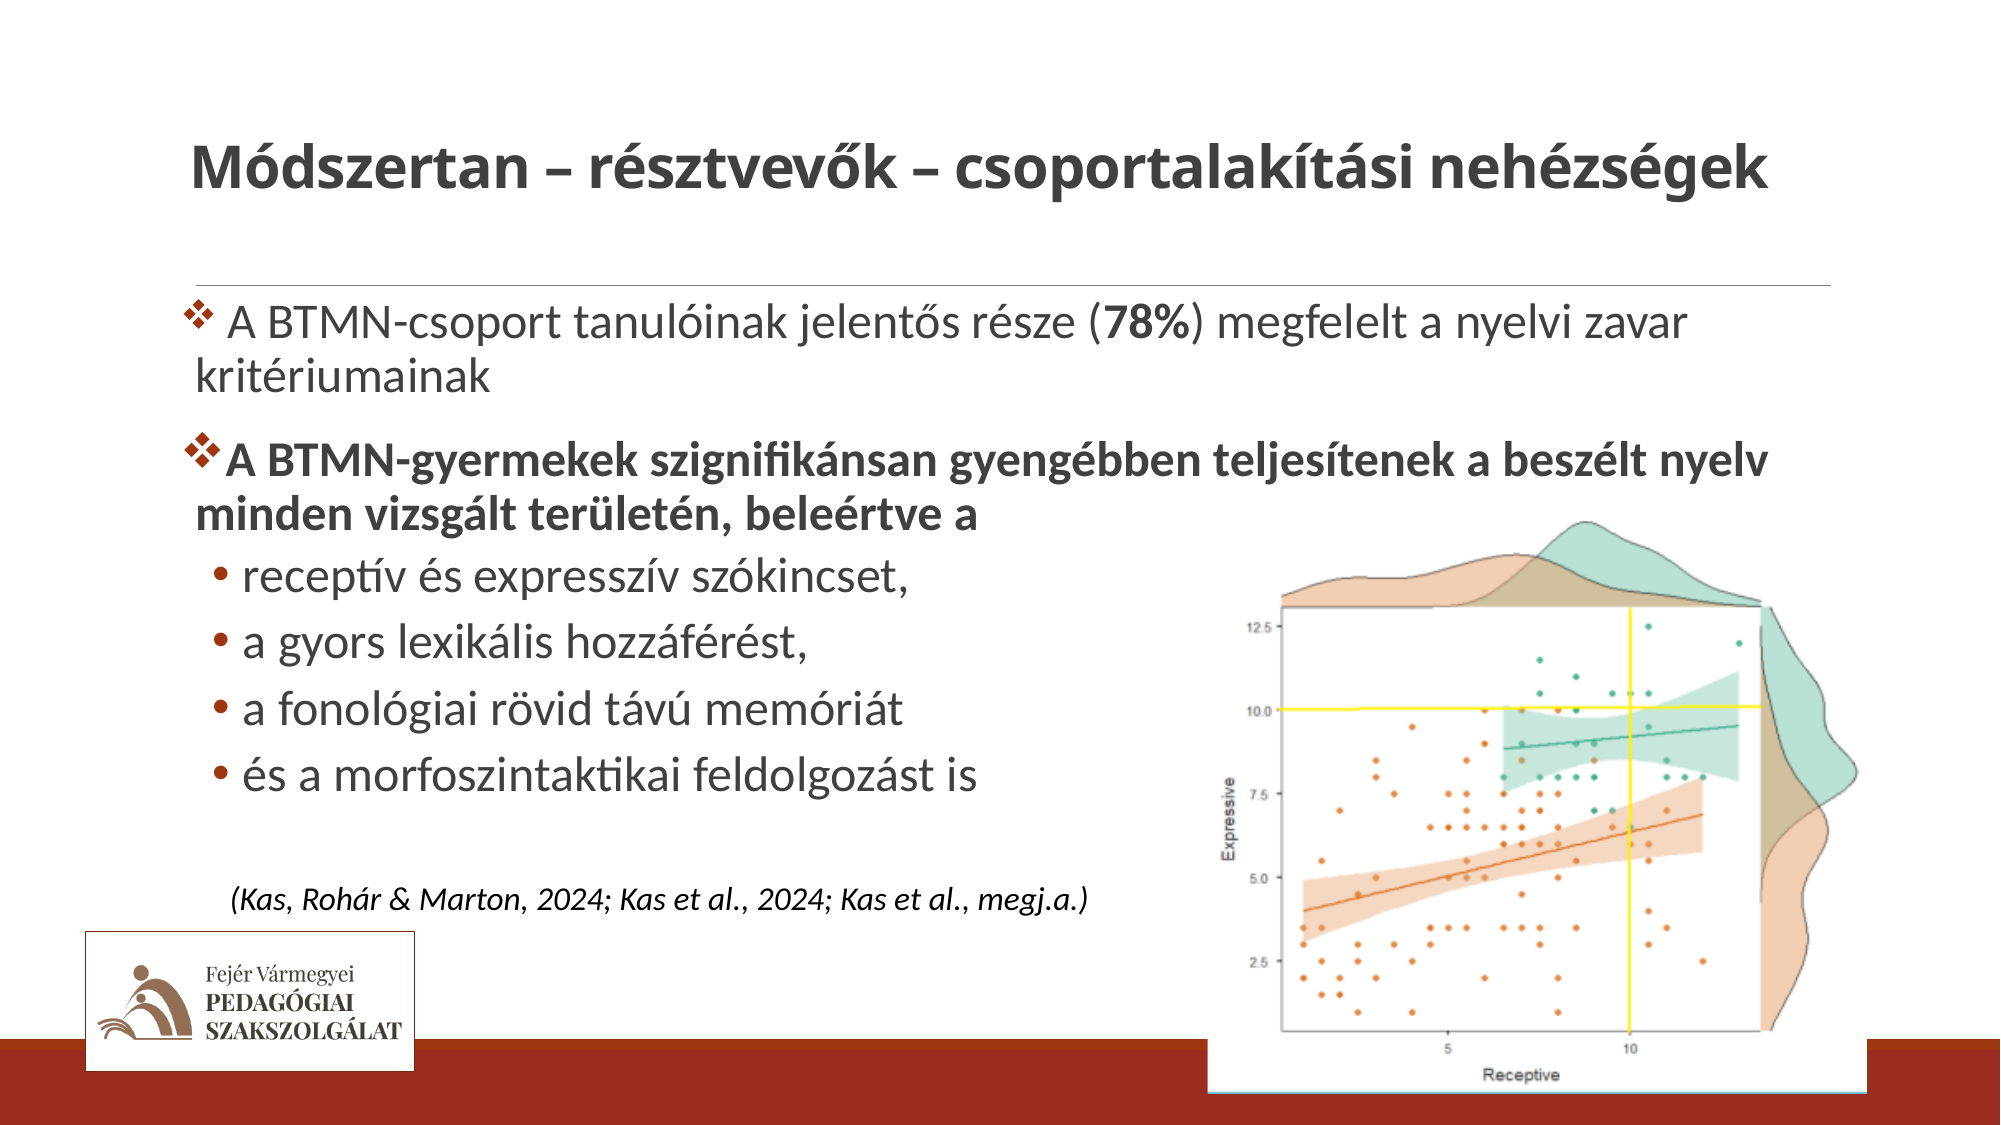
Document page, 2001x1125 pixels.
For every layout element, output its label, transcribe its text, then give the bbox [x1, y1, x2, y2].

picture [1207, 519, 1868, 1094]
list A BTMN-csoport tanulóinak jelentős része (78%) megfelelt a nyelvi zavar kritériumainak A BTMN-gyermekek szignifikánsan gyengébben teljesítenek a beszélt nyelv minden vizsgált területén, beleértve a receptív és expresszív szókincset, a gyors lexikális hozzáférést, a fonológiai rövid távú memóriát és a morfoszintaktikai feldolgozást is [180, 288, 1825, 977]
text_box (Kas, Rohár & Marton, 2024; Kas et al., 2024; Kas et al., megj.a.) [214, 874, 1204, 925]
title Módszertan – résztvevők – csoportalakítási nehézségek [174, 80, 1825, 208]
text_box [85, 930, 415, 1072]
